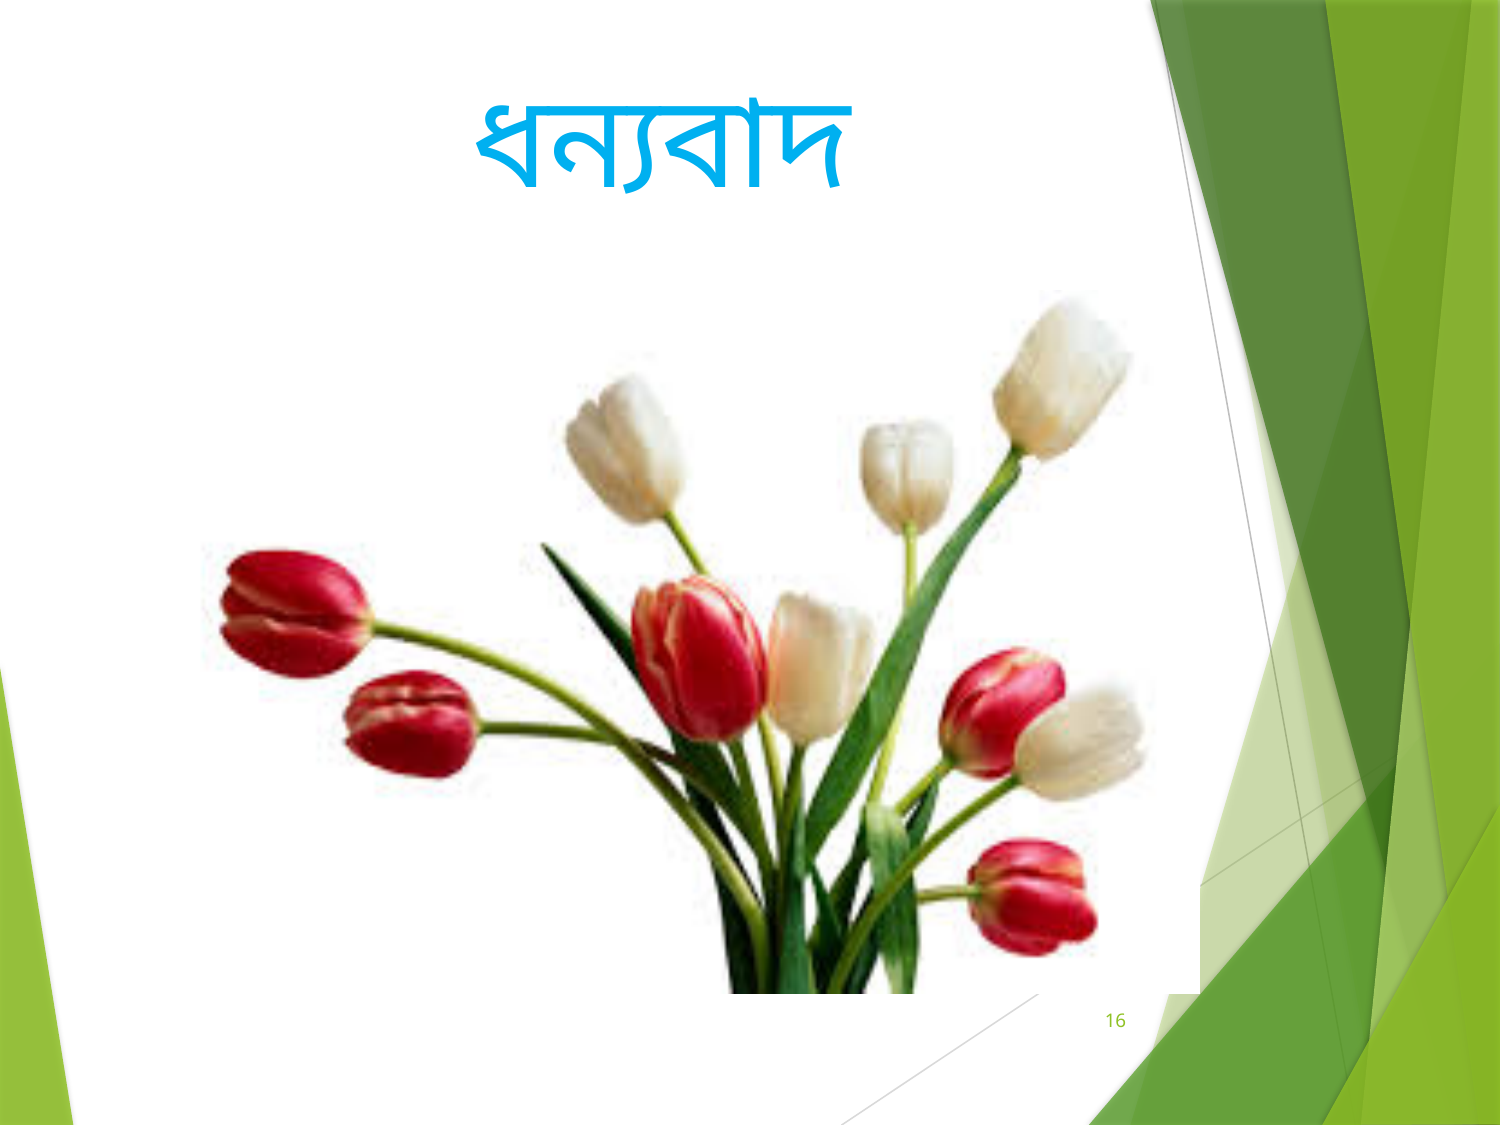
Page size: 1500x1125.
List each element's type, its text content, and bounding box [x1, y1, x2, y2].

picture [174, 290, 1201, 995]
slide_number 16 [1057, 1004, 1142, 1051]
title ধন্যবাদ [456, 49, 919, 289]
